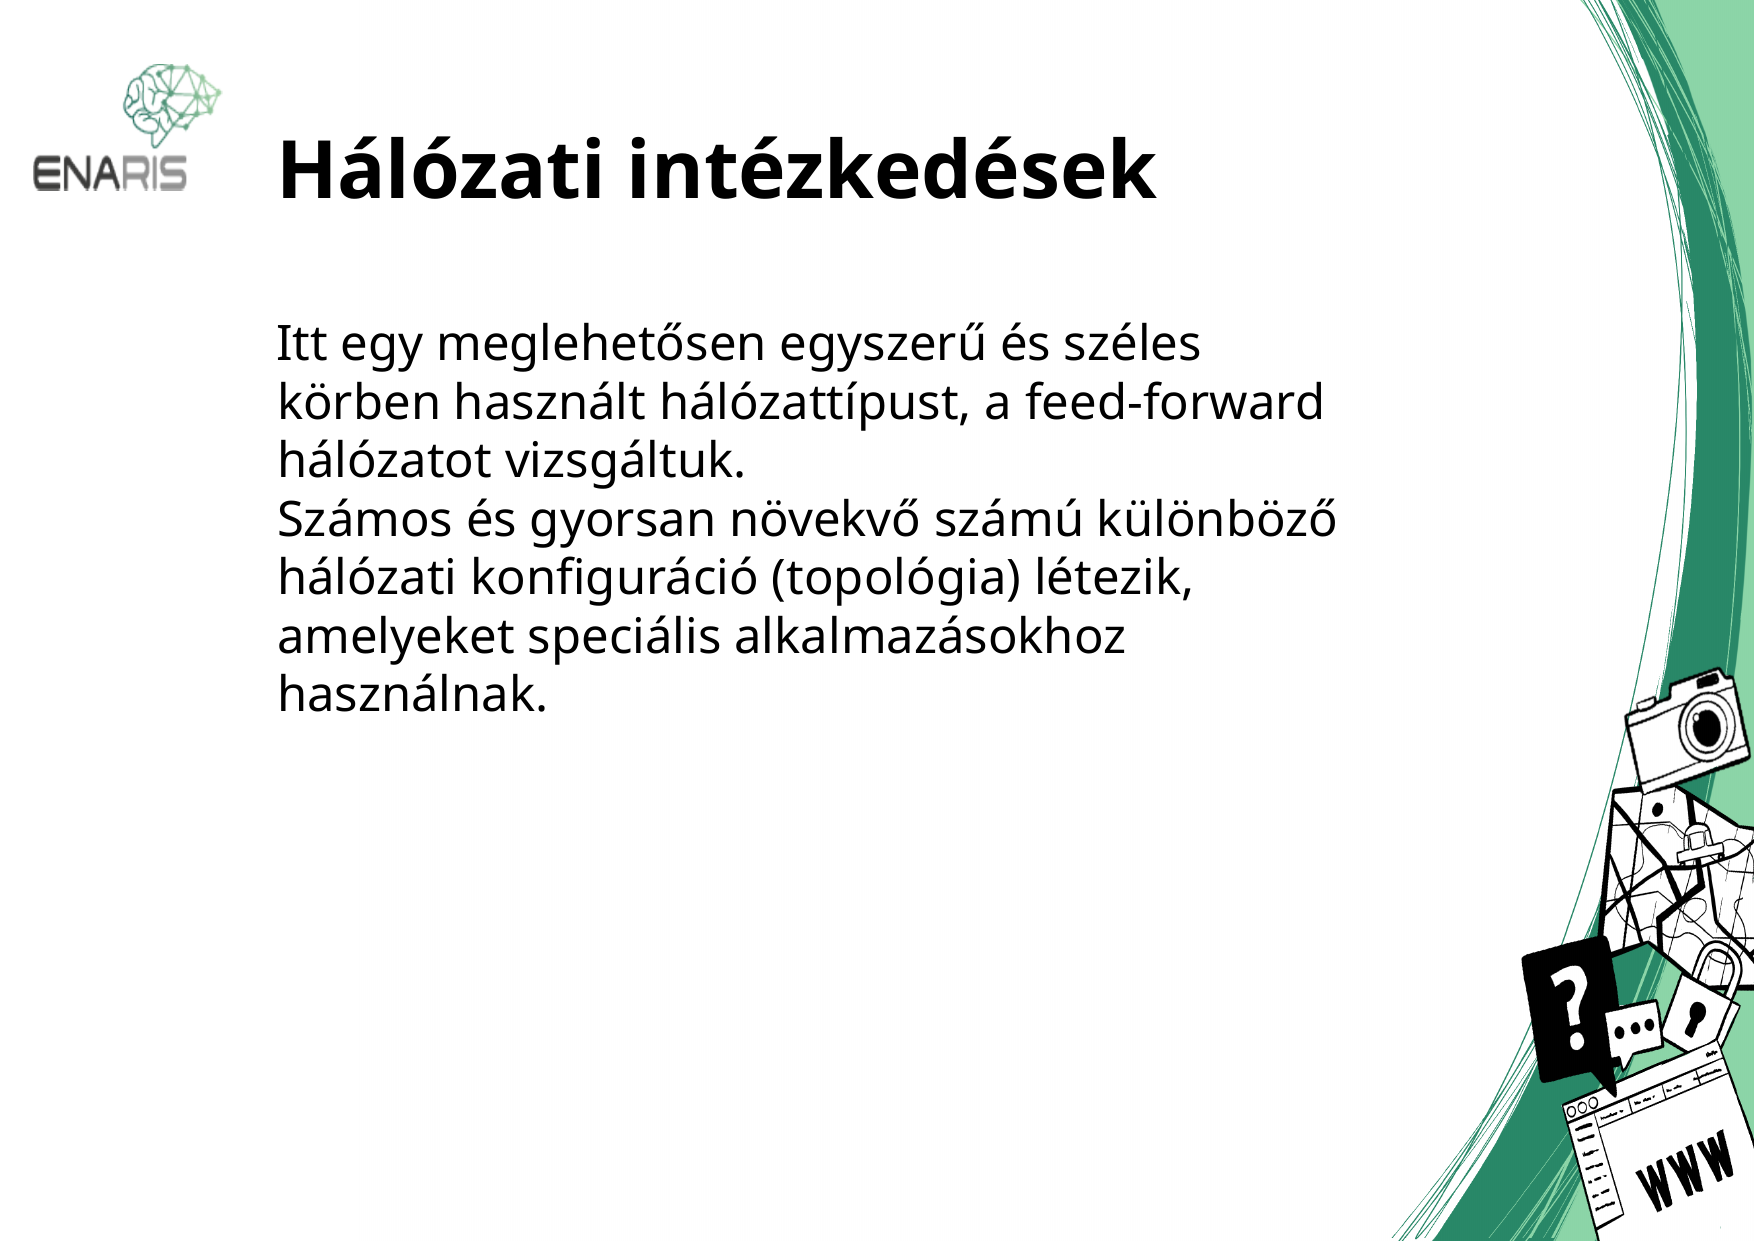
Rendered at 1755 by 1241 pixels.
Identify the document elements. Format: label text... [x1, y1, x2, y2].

picture [33, 64, 223, 191]
title Hálózati intézkedések [274, 60, 1686, 270]
picture [358, 0, 1754, 1241]
text_box Itt egy meglehetősen egyszerű és széles körben használt hálózattípust, a feed-forward hálózatot vizsgáltuk. Számos és gyorsan növekvő számú különböző hálózati konfiguráció (topológia) létezik, amelyeket speciális alkalmazásokhoz használnak. [274, 307, 1477, 722]
